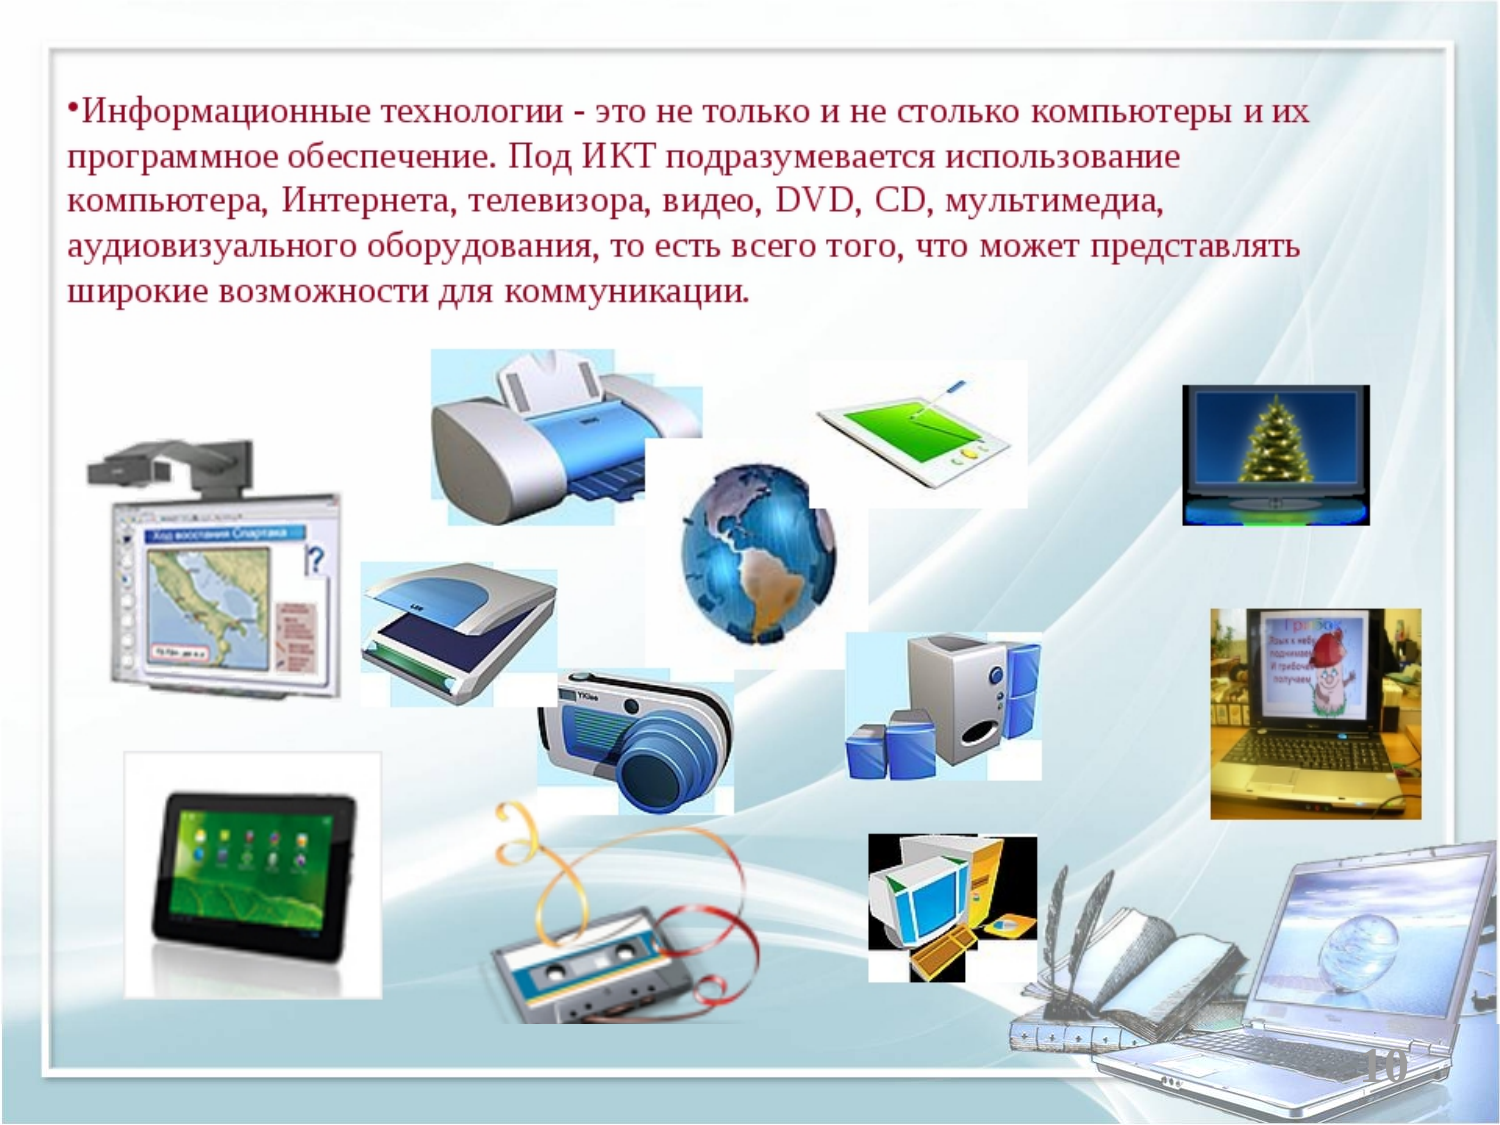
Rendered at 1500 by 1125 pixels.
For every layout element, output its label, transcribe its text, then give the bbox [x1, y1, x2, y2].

slide_number 10 [1074, 1032, 1426, 1103]
picture [0, 0, 1500, 1125]
